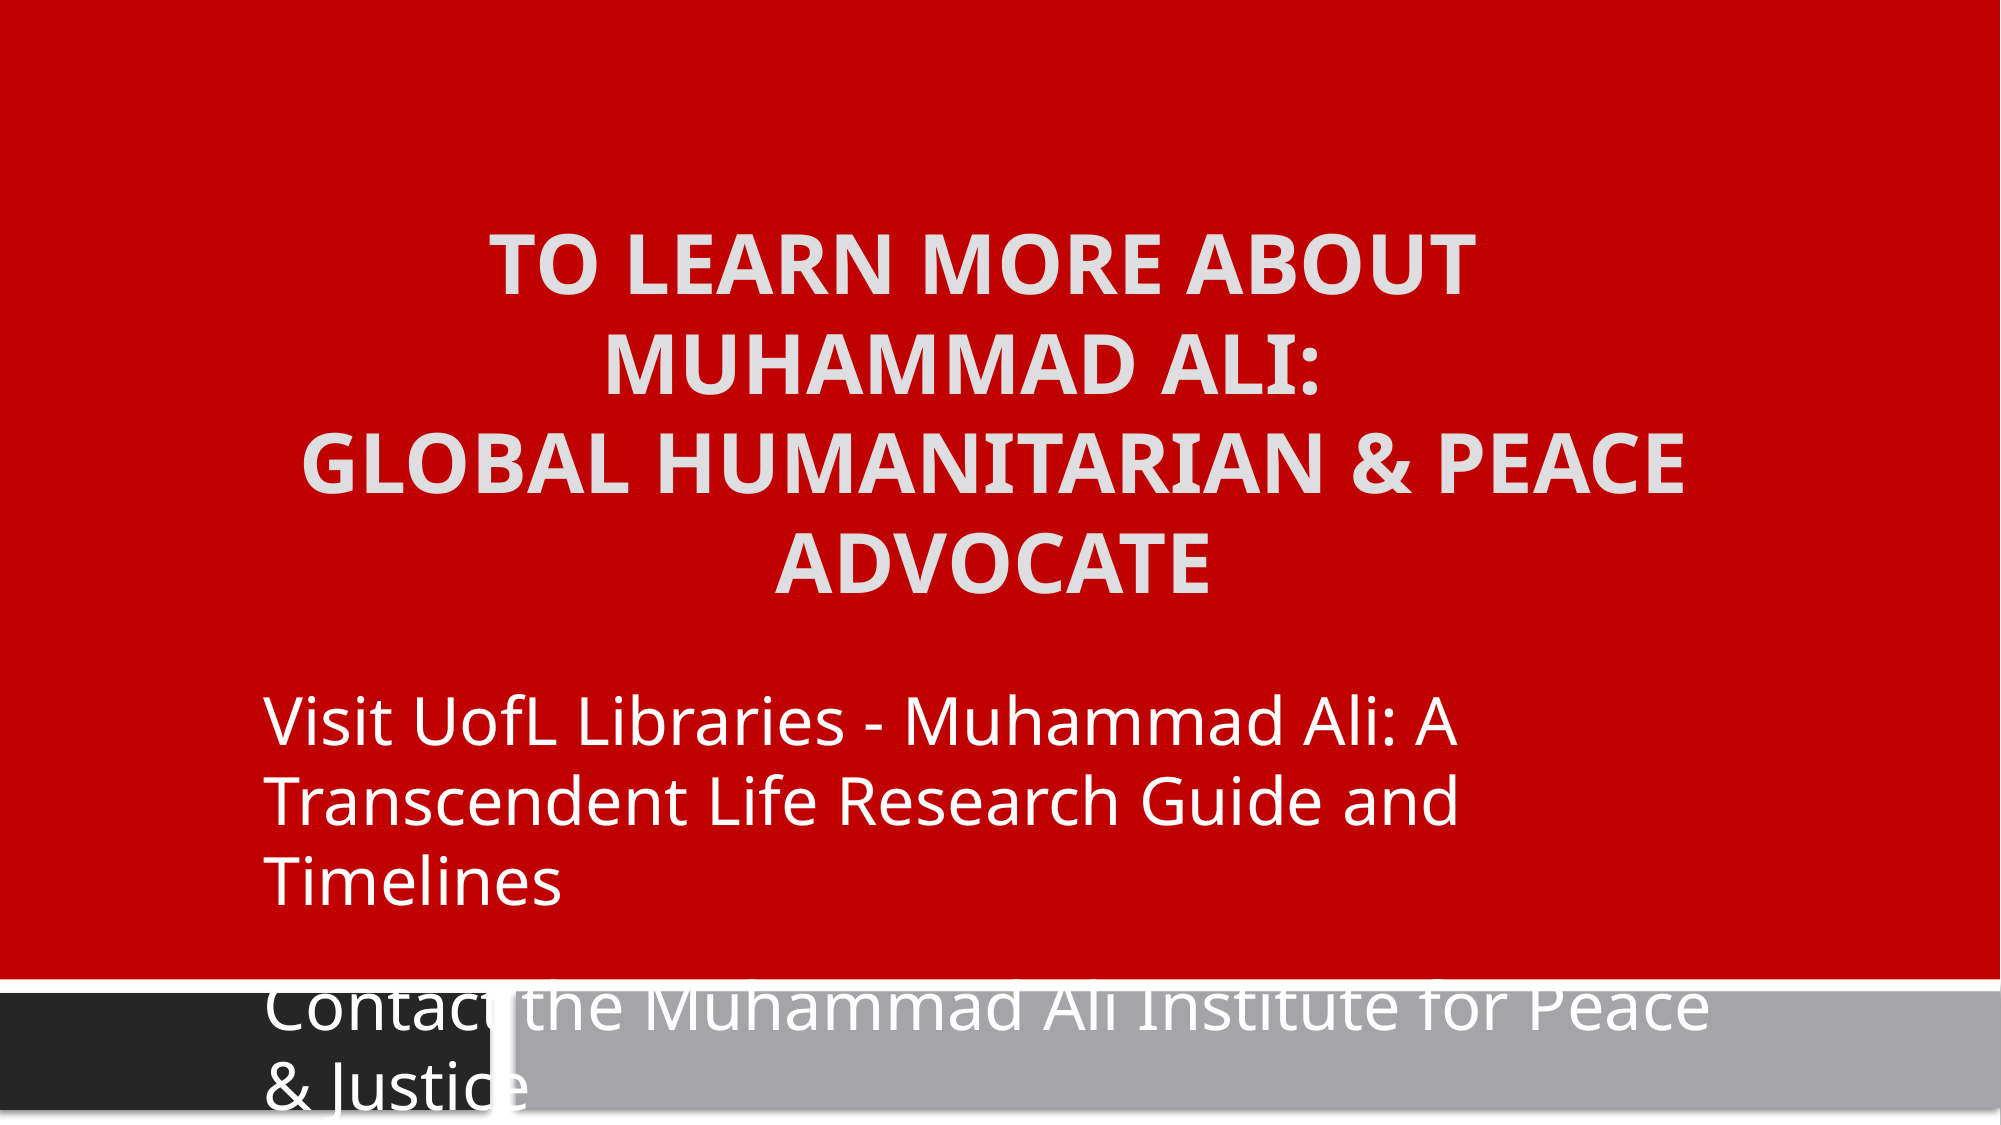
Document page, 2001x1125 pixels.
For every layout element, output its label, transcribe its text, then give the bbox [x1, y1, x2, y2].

title To learn more about Muhammad Ali: global Humanitarian & peace advocate [248, 122, 1740, 619]
text_box Visit UofL Libraries - Muhammad Ali: A Transcendent Life Research Guide and Timelines Contact the Muhammad Ali Institute for Peace & Justice [248, 671, 1792, 1125]
